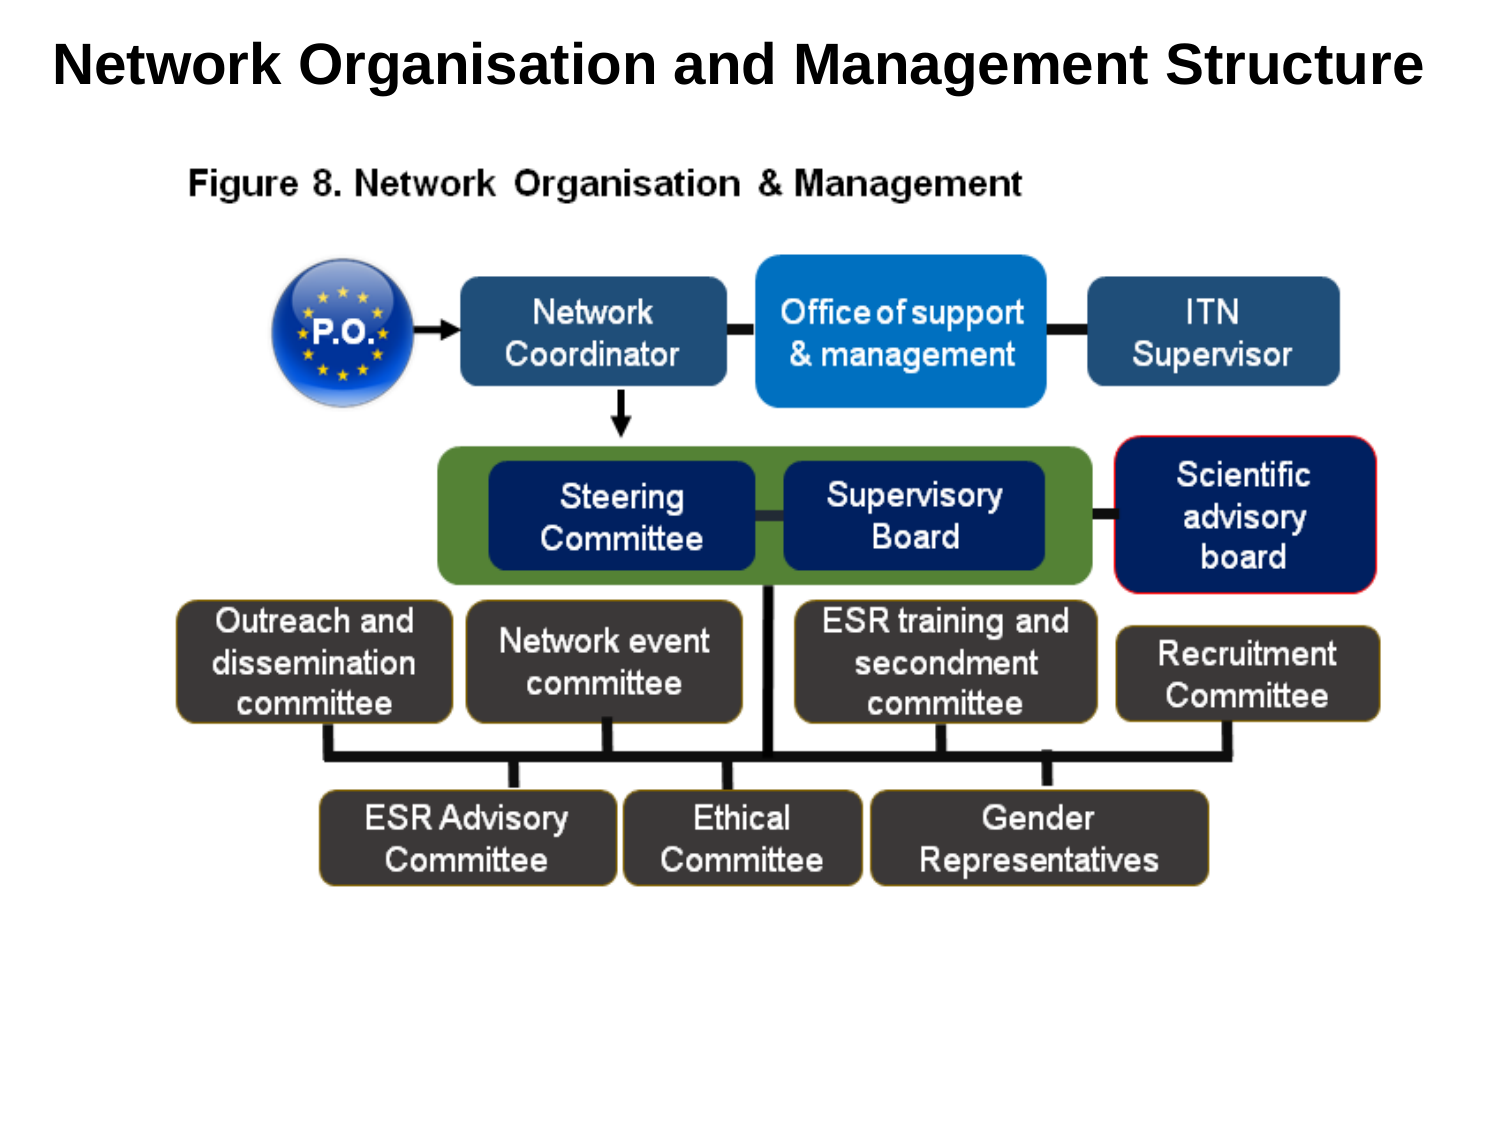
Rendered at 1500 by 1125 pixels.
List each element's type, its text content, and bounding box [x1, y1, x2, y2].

picture [170, 160, 1389, 894]
text_box Network Organisation and Management Structure [37, 19, 1441, 104]
